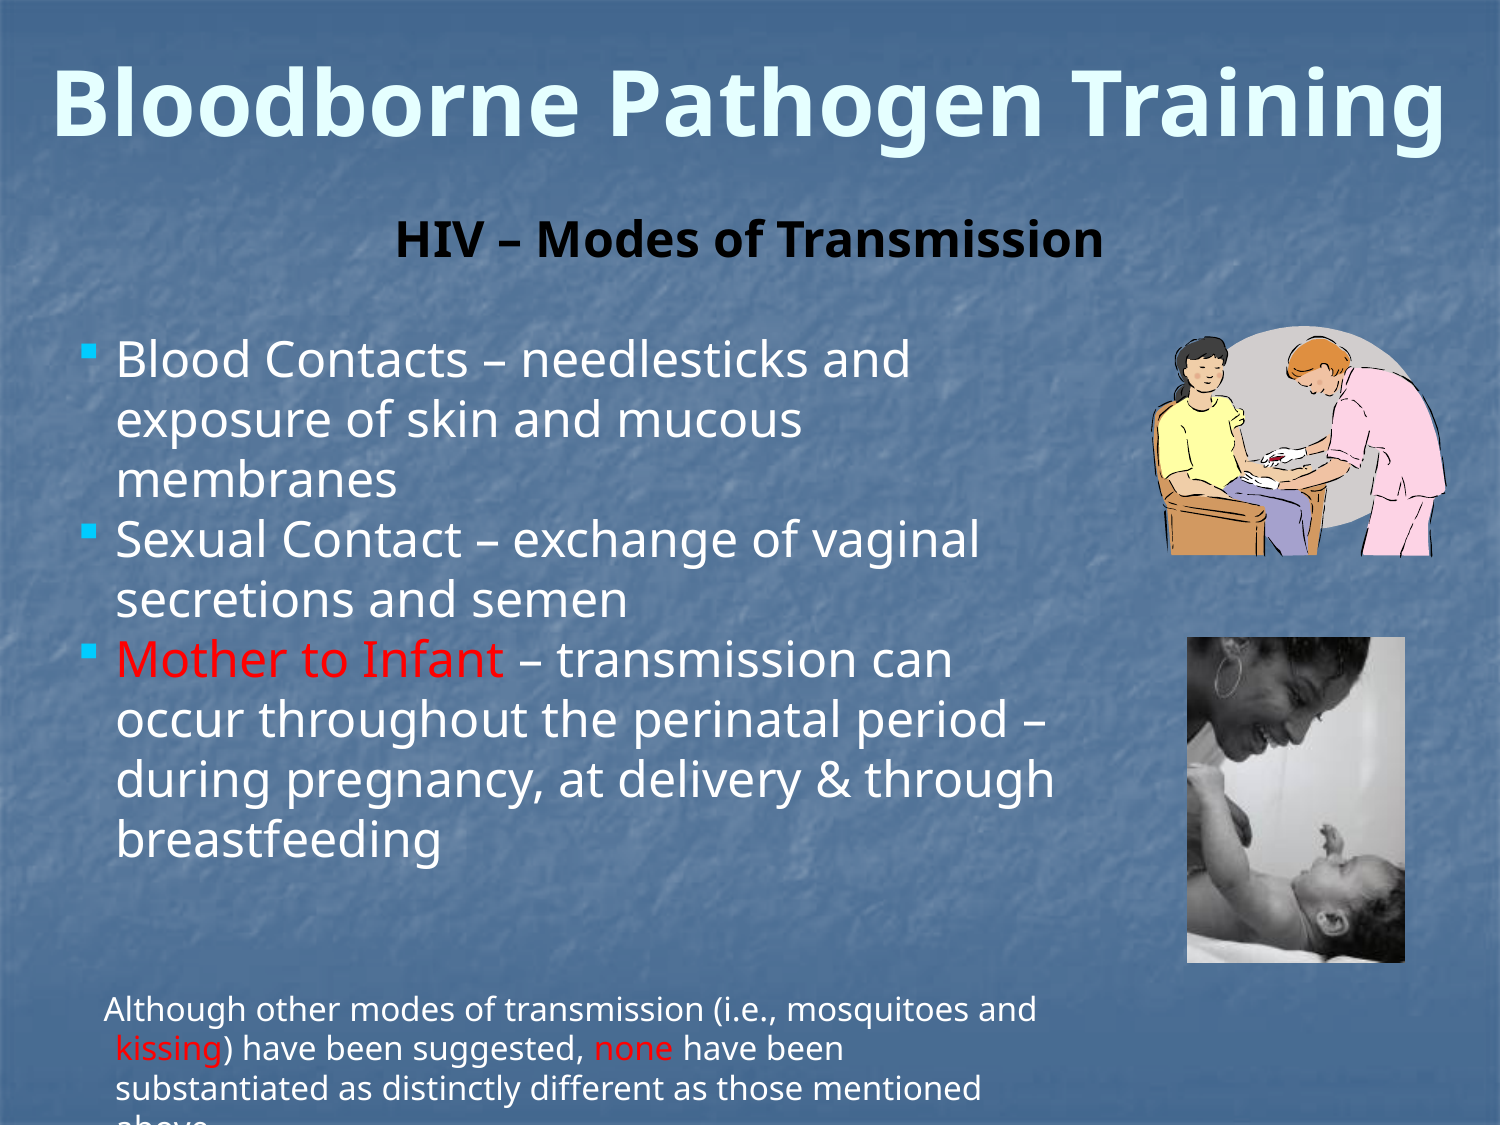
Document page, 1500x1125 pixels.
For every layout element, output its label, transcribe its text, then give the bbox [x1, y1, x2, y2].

text_box HIV – Modes of Transmission [0, 199, 1500, 275]
picture [1149, 324, 1449, 559]
text_box Blood Contacts – needlesticks and exposure of skin and mucous membranes Sexual Contact – exchange of vaginal secretions and semen Mother to Infant – transmission can occur throughout the perinatal period – during pregnancy, at delivery & through breastfeeding Although other modes of transmission (i.e., mosquitoes and kissing) have been suggested, none have been substantiated as distinctly different as those mentioned above. [62, 320, 1078, 1125]
picture [1187, 637, 1405, 963]
text_box Bloodborne Pathogen Training [0, 24, 1500, 175]
